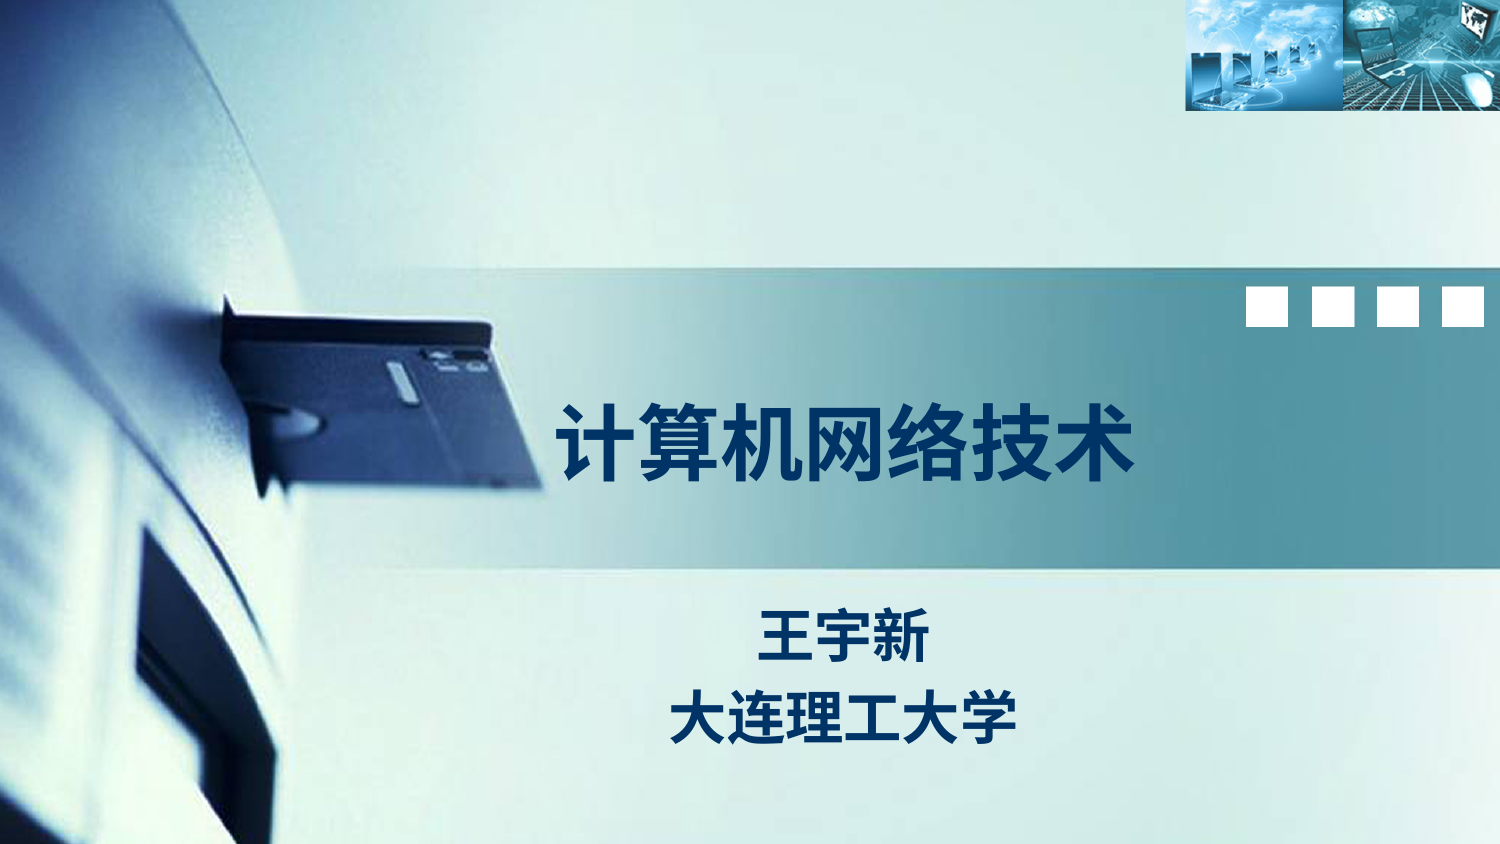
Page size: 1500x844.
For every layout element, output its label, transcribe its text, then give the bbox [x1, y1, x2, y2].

list 王宇新 大连理工大学 [515, 573, 1173, 760]
title 计算机网络技术 [538, 383, 1206, 551]
picture [0, 0, 1500, 844]
